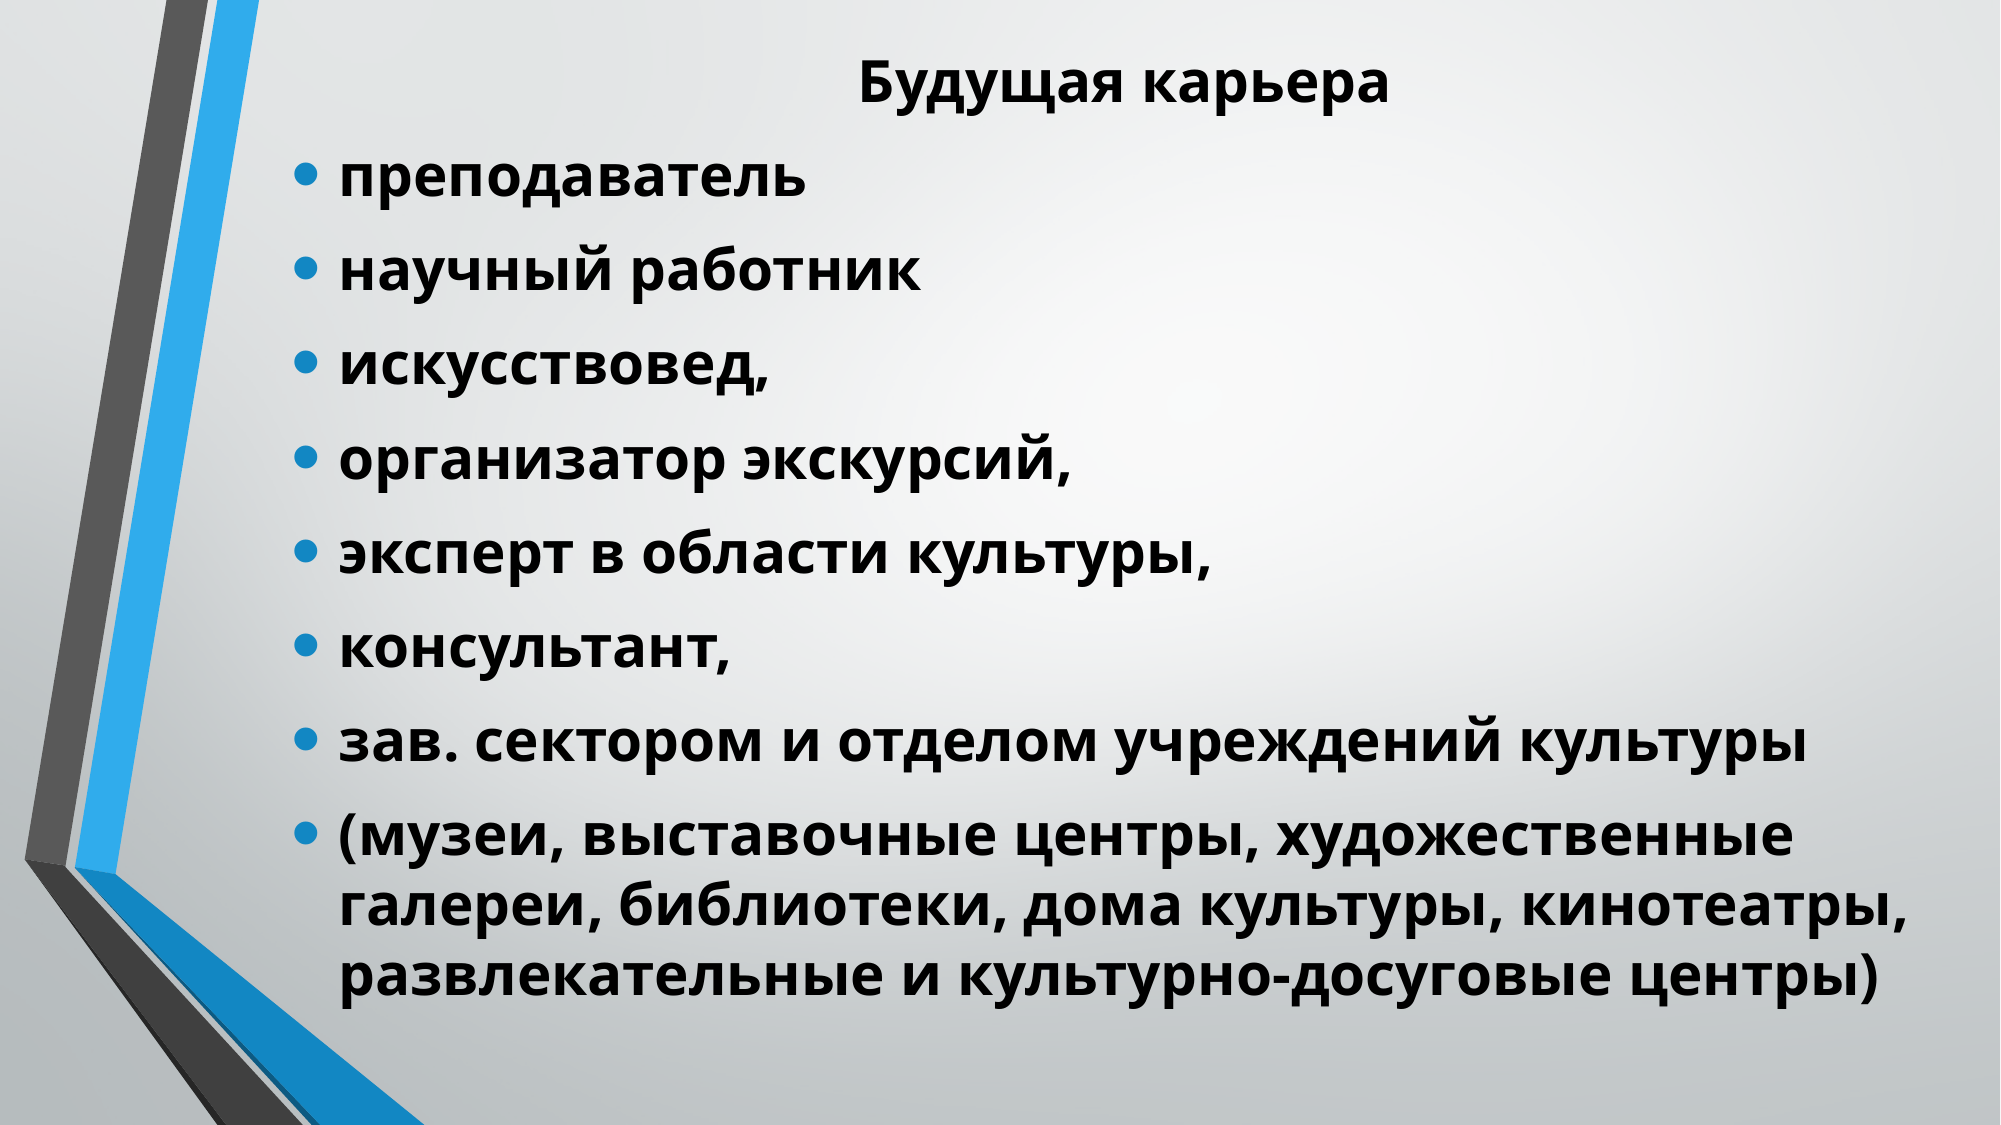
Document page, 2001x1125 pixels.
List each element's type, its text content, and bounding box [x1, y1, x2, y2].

list Будущая карьера преподаватель научный работник искусствовед, организатор экскурсий, эксперт в области культуры, консультант, зав. сектором и отделом учреждений культуры (музеи, выставочные центры, художественные галереи, библиотеки, дома культуры, кинотеатры, развлекательные и культурно-досуговые центры) [276, 12, 1974, 1039]
